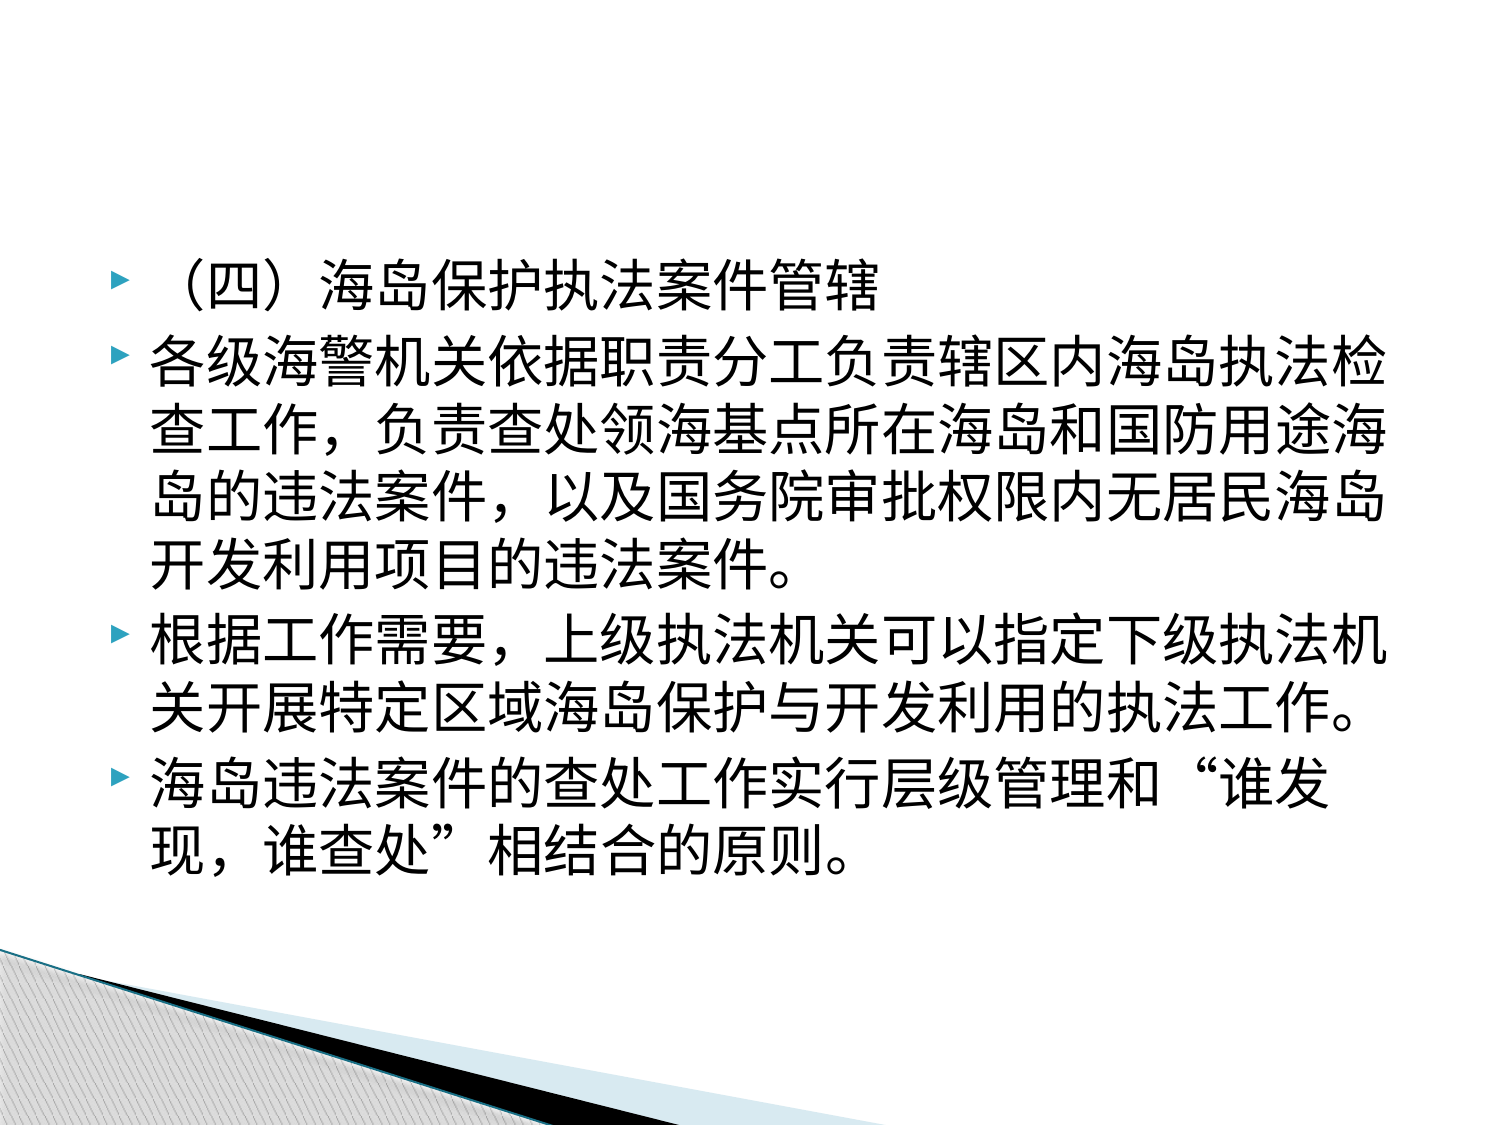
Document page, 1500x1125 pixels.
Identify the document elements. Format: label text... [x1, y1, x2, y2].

list （四）海岛保护执法案件管辖 各级海警机关依据职责分工负责辖区内海岛执法检查工作，负责查处领海基点所在海岛和国防用途海岛的违法案件，以及国务院审批权限内无居民海岛开发利用项目的违法案件。 根据工作需要，上级执法机关可以指定下级执法机关开展特定区域海岛保护与开发利用的执法工作。 海岛违法案件的查处工作实行层级管理和“谁发现，谁查处”相结合的原则。 [74, 242, 1426, 986]
